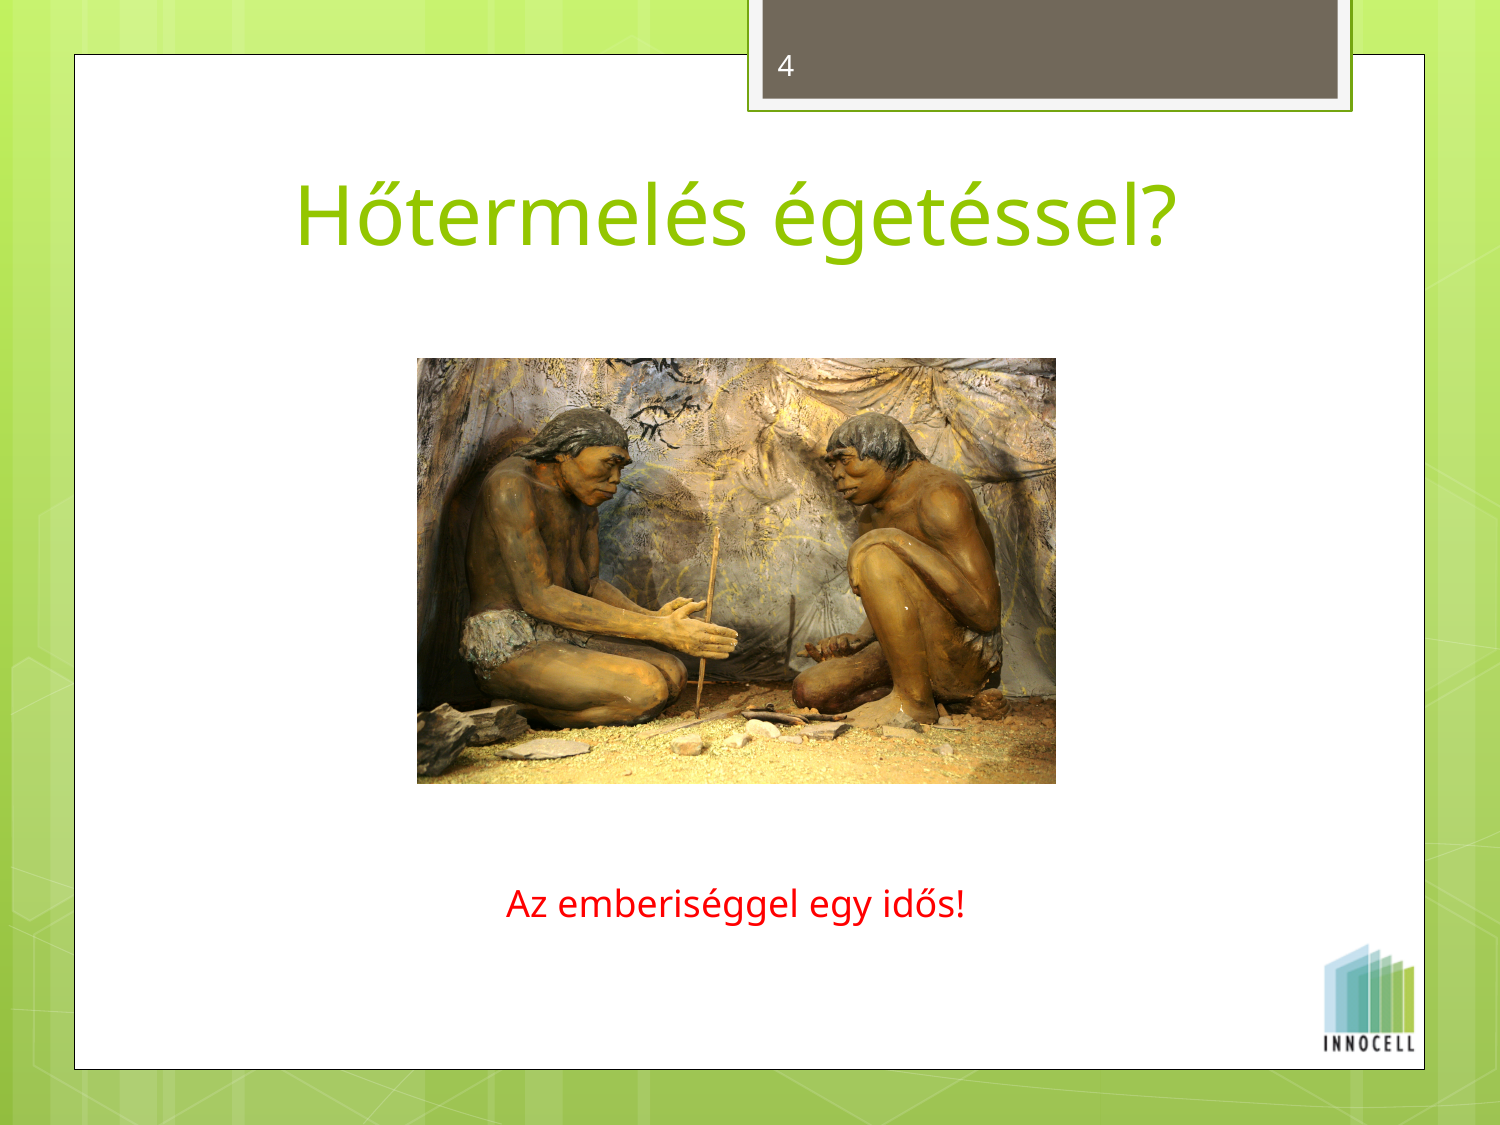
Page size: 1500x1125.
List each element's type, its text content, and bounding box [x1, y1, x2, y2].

title Hőtermelés égetéssel? [160, 82, 1313, 270]
picture [417, 358, 1056, 784]
text_box Az emberiséggel egy idős! [491, 872, 1060, 933]
slide_number 4 [762, 36, 982, 97]
picture [1316, 940, 1424, 1058]
